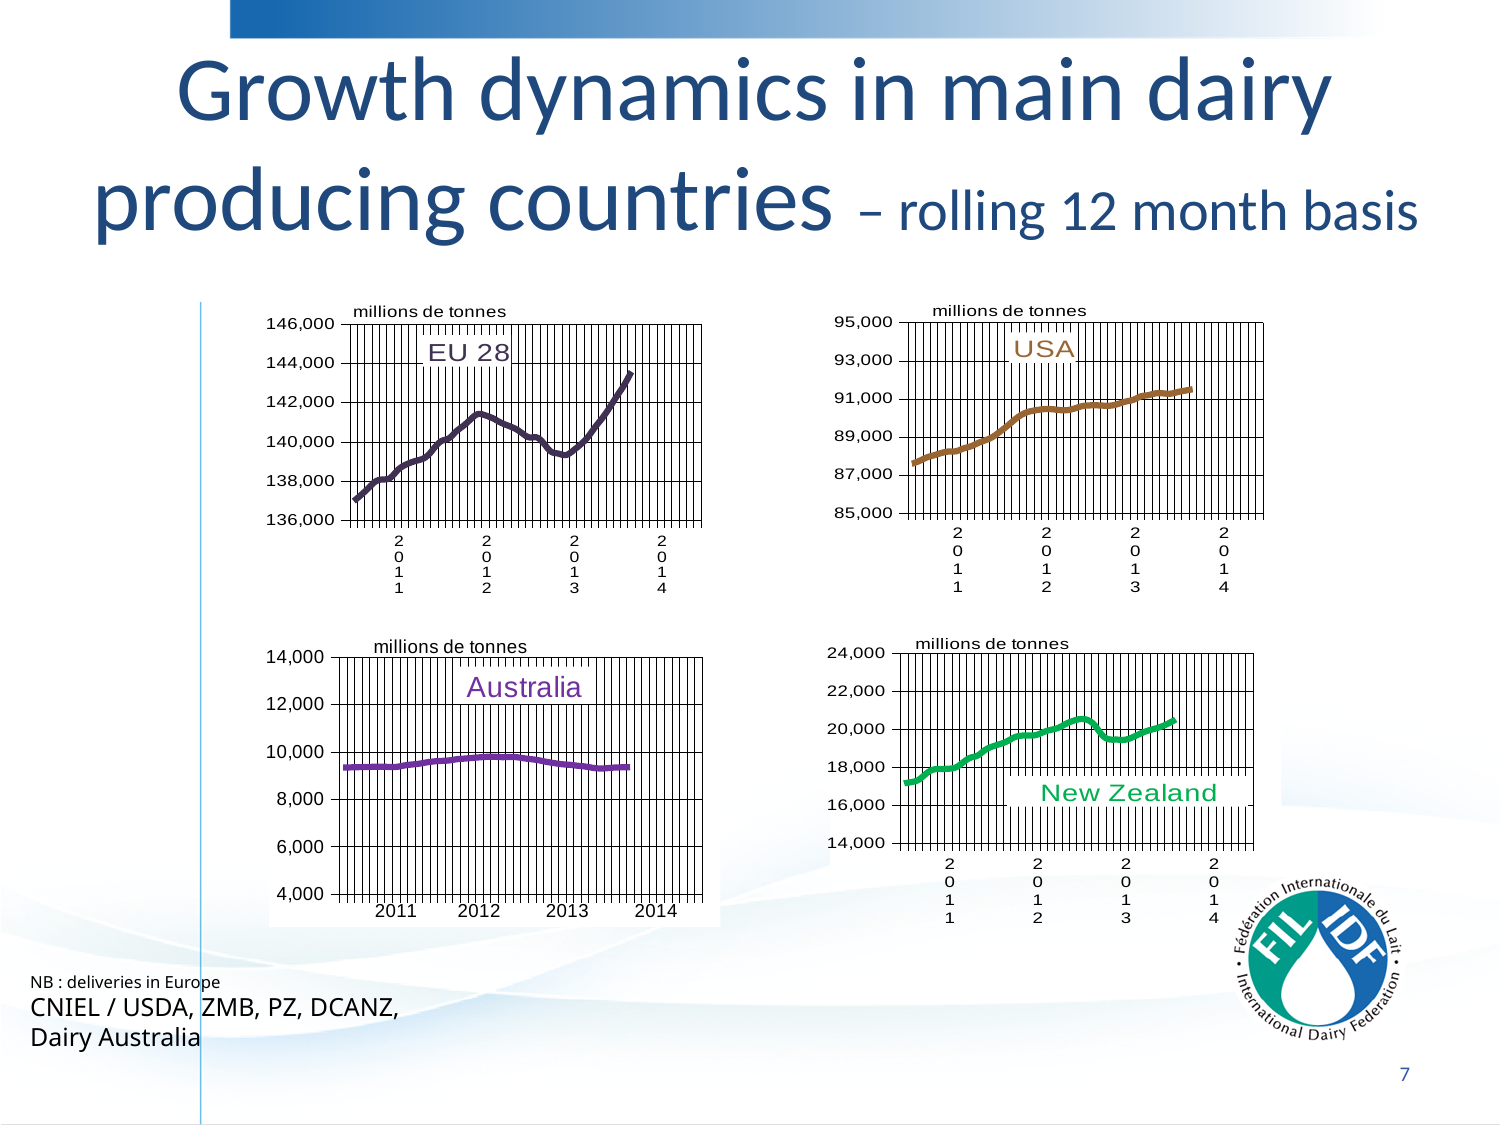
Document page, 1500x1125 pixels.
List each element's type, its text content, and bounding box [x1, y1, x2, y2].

slide_number 7 [1074, 1042, 1425, 1103]
chart [826, 619, 1282, 928]
chart [265, 619, 721, 928]
title Growth dynamics in main dairy producing countries – rolling 12 month basis [41, 45, 1471, 233]
chart [265, 289, 721, 597]
chart [826, 289, 1282, 597]
text_box NB : deliveries in Europe CNIEL / USDA, ZMB, PZ, DCANZ, Dairy Australia [15, 964, 467, 1059]
picture [0, 0, 1500, 1125]
